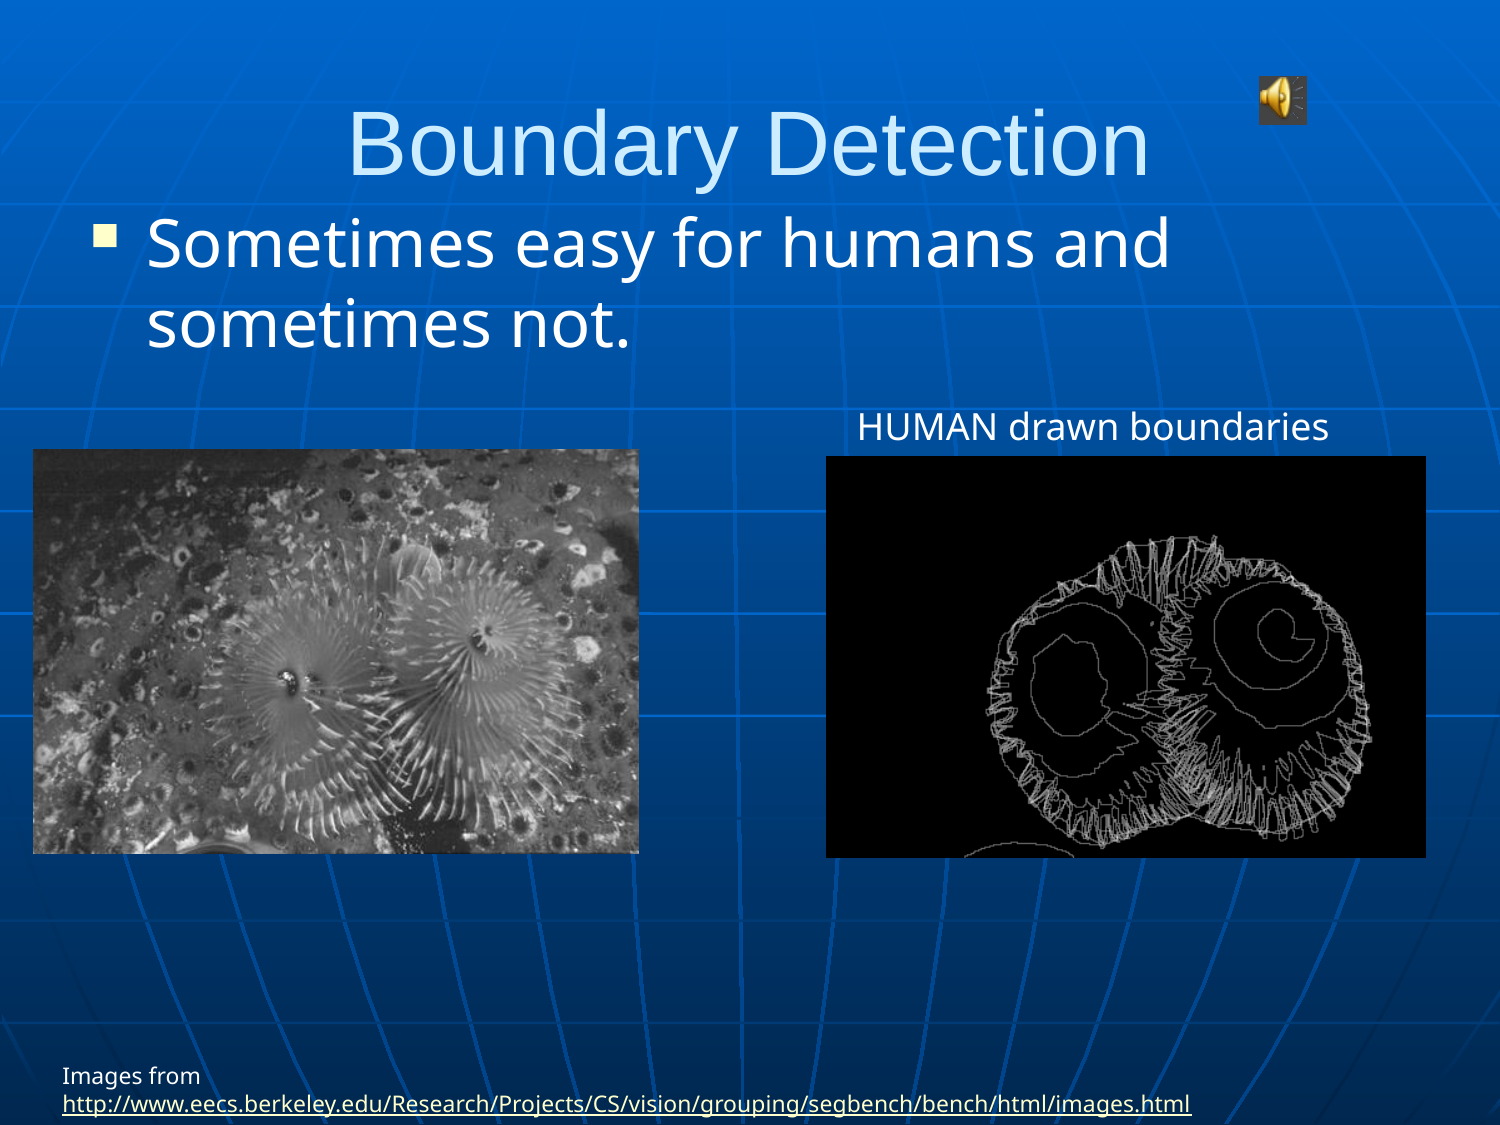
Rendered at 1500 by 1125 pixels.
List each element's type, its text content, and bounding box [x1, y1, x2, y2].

text_box Images from http://www.eecs.berkeley.edu/Research/Projects/CS/vision/grouping/segbench/bench/html/images.html [47, 1054, 1381, 1125]
picture [825, 456, 1426, 858]
text_box HUMAN drawn boundaries [841, 395, 1346, 455]
picture [1258, 75, 1309, 126]
list Sometimes easy for humans and sometimes not. [74, 193, 1426, 937]
picture [33, 449, 639, 854]
title Boundary Detection [74, 45, 1426, 193]
